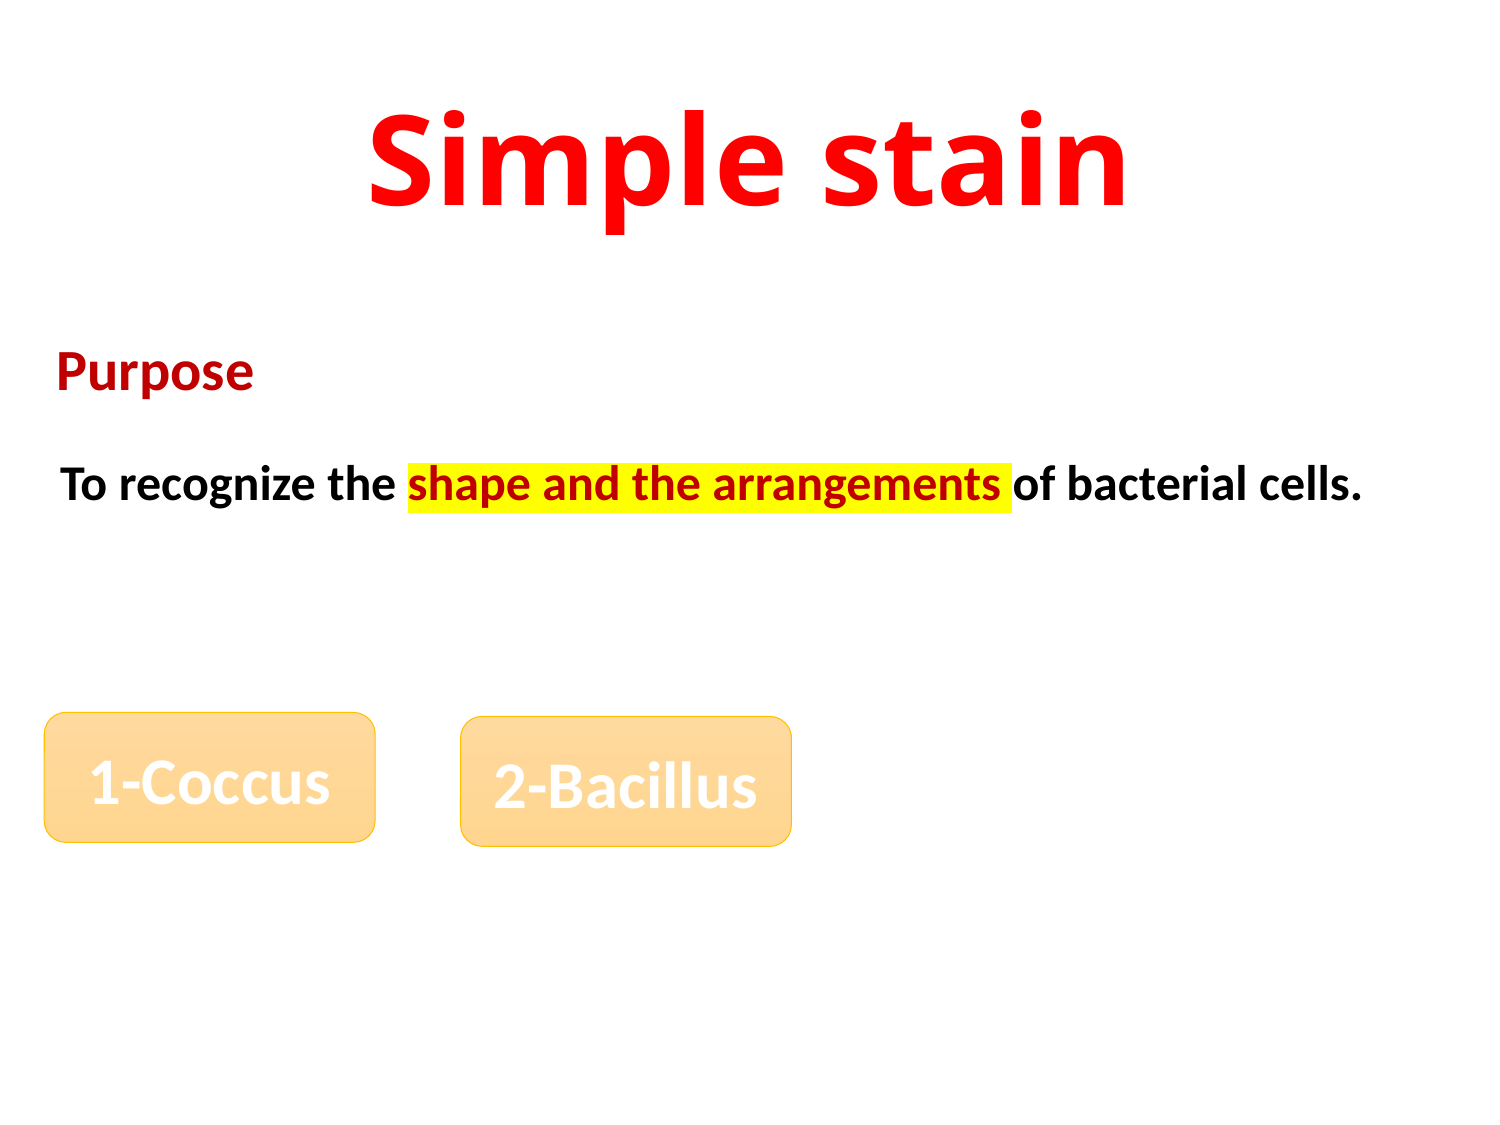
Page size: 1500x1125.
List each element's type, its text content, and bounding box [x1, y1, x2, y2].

text_box Purpose [41, 324, 792, 410]
text_box To recognize the shape and the arrangements of bacterial cells. [37, 449, 1388, 571]
title Simple stain [237, 71, 1263, 259]
text_box 2-Bacillus [459, 715, 792, 847]
text_box 1-Coccus [43, 711, 376, 843]
